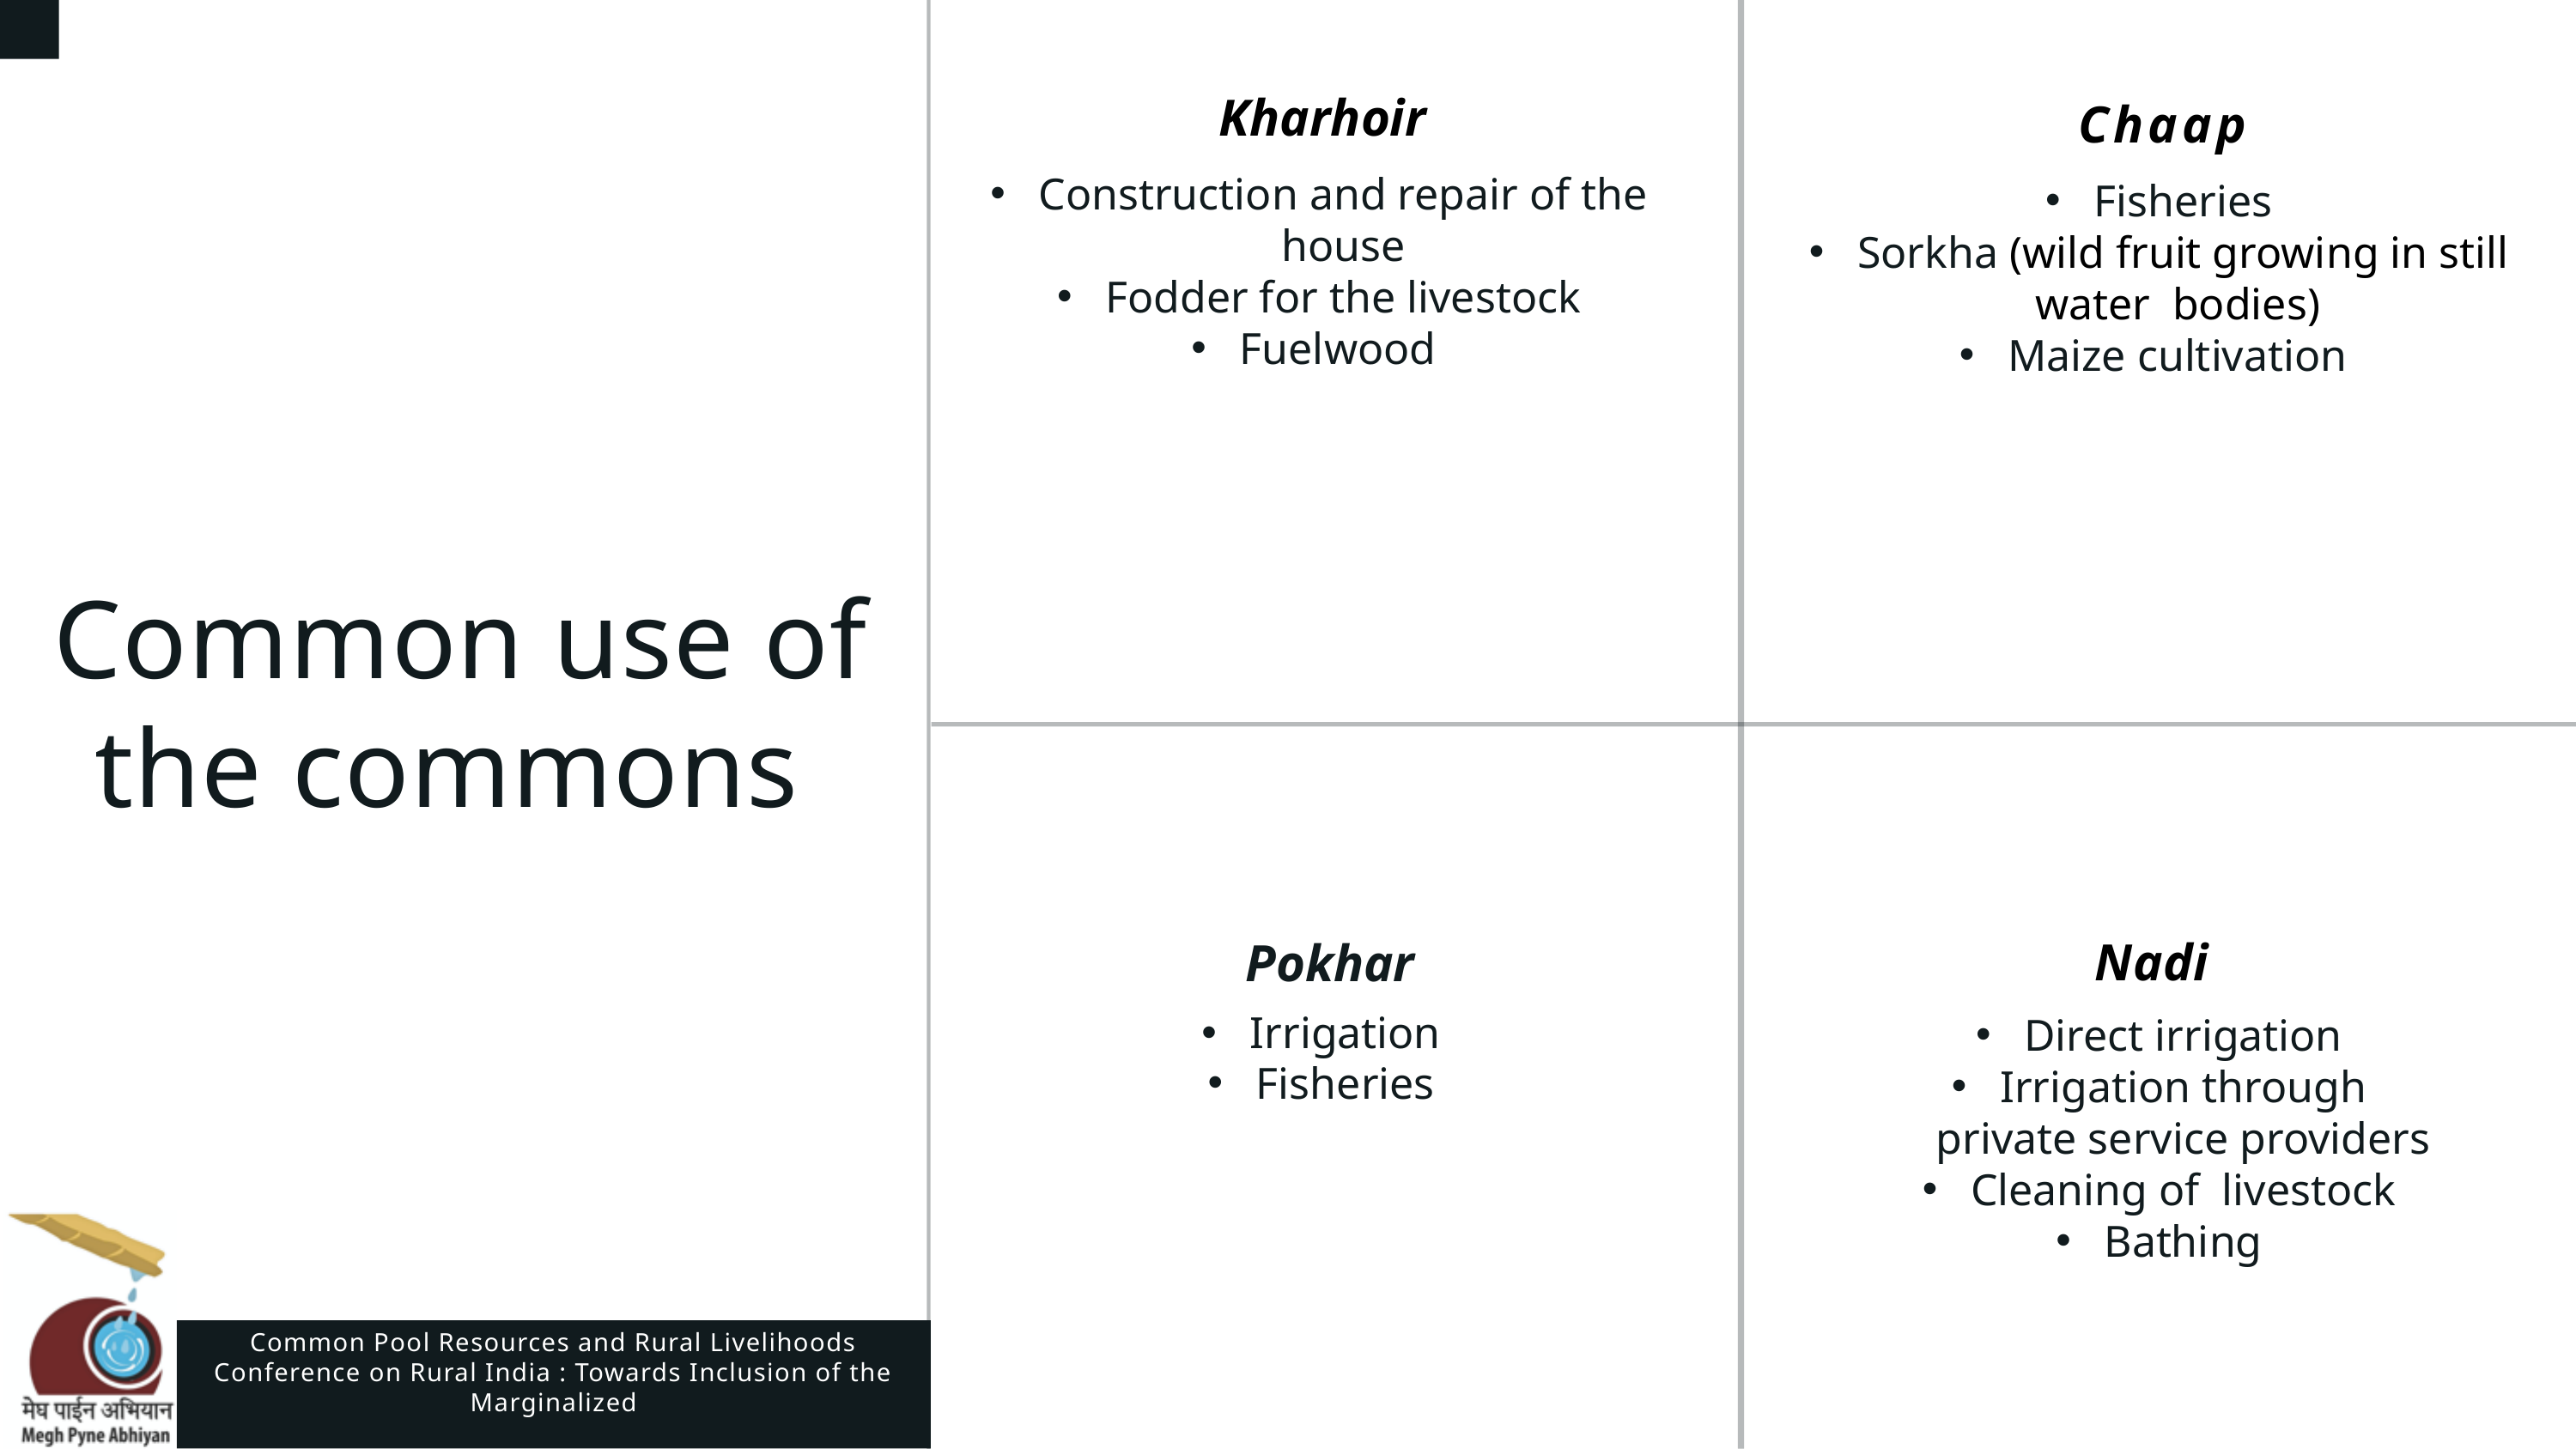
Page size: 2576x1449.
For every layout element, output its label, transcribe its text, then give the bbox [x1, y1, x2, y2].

text_box [931, 722, 1737, 727]
picture [3, 1210, 177, 1449]
text_box [927, 0, 931, 1449]
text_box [957, 76, 1687, 324]
text_box [0, 0, 59, 59]
text_box Common Pool Resources and Rural Livelihoods Conference on Rural India : Towards Inclusion of the Marginalized [181, 1320, 927, 1449]
text_box Common use of the commons [17, 571, 905, 829]
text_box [951, 911, 1699, 1109]
text_box [1745, 722, 2576, 727]
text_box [1797, 82, 2527, 383]
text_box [1886, 911, 2432, 1321]
text_box [1737, 0, 1745, 1449]
